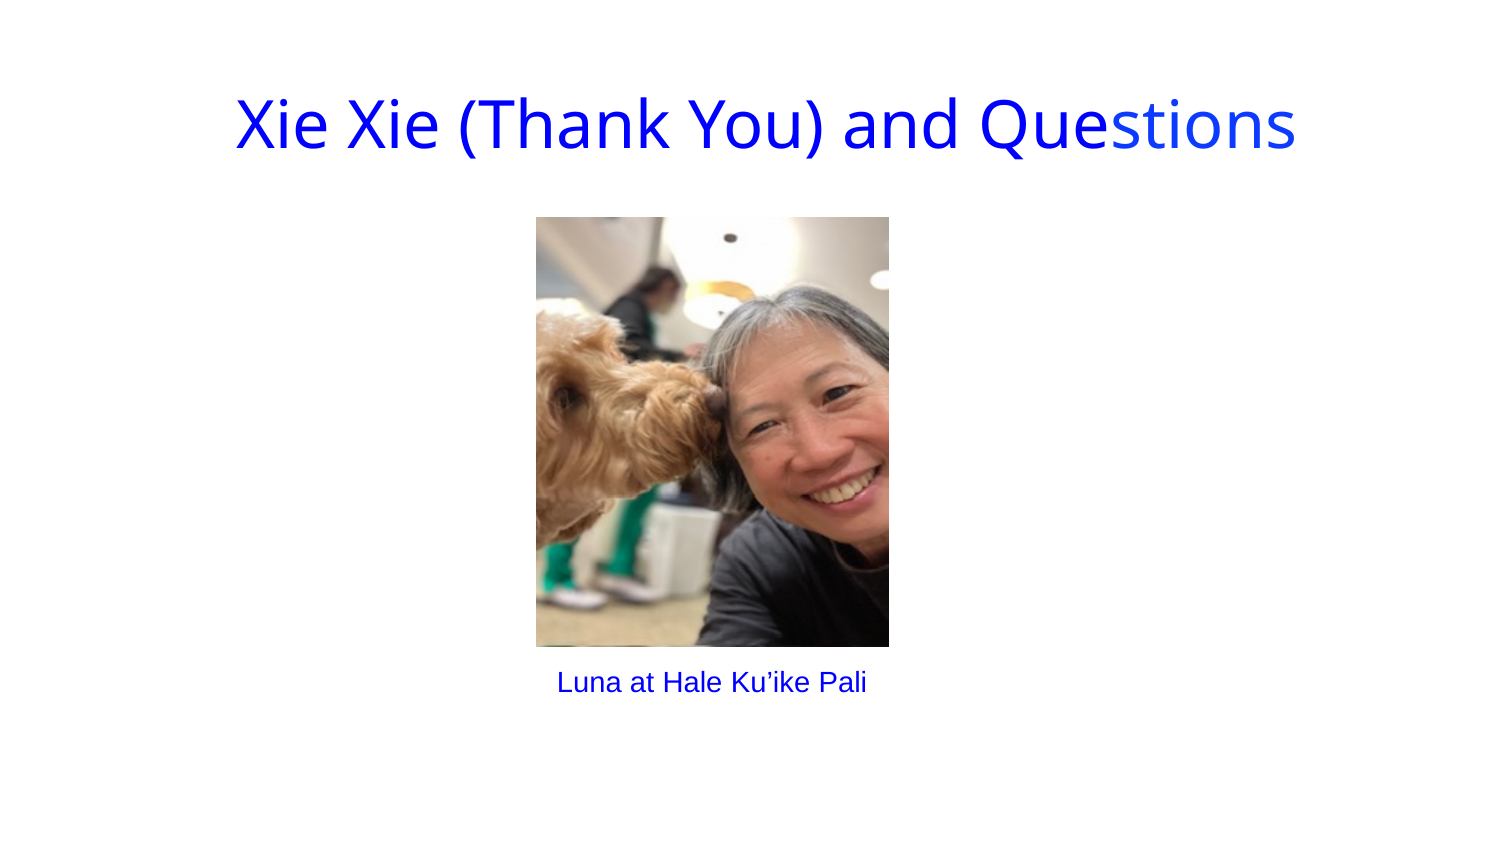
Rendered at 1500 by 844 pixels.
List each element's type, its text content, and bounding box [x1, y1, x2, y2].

picture [536, 217, 889, 647]
text_box Luna at Hale Ku’ike Pali [489, 655, 936, 706]
title Xie Xie (Thank You) and Questions [103, 44, 1397, 208]
